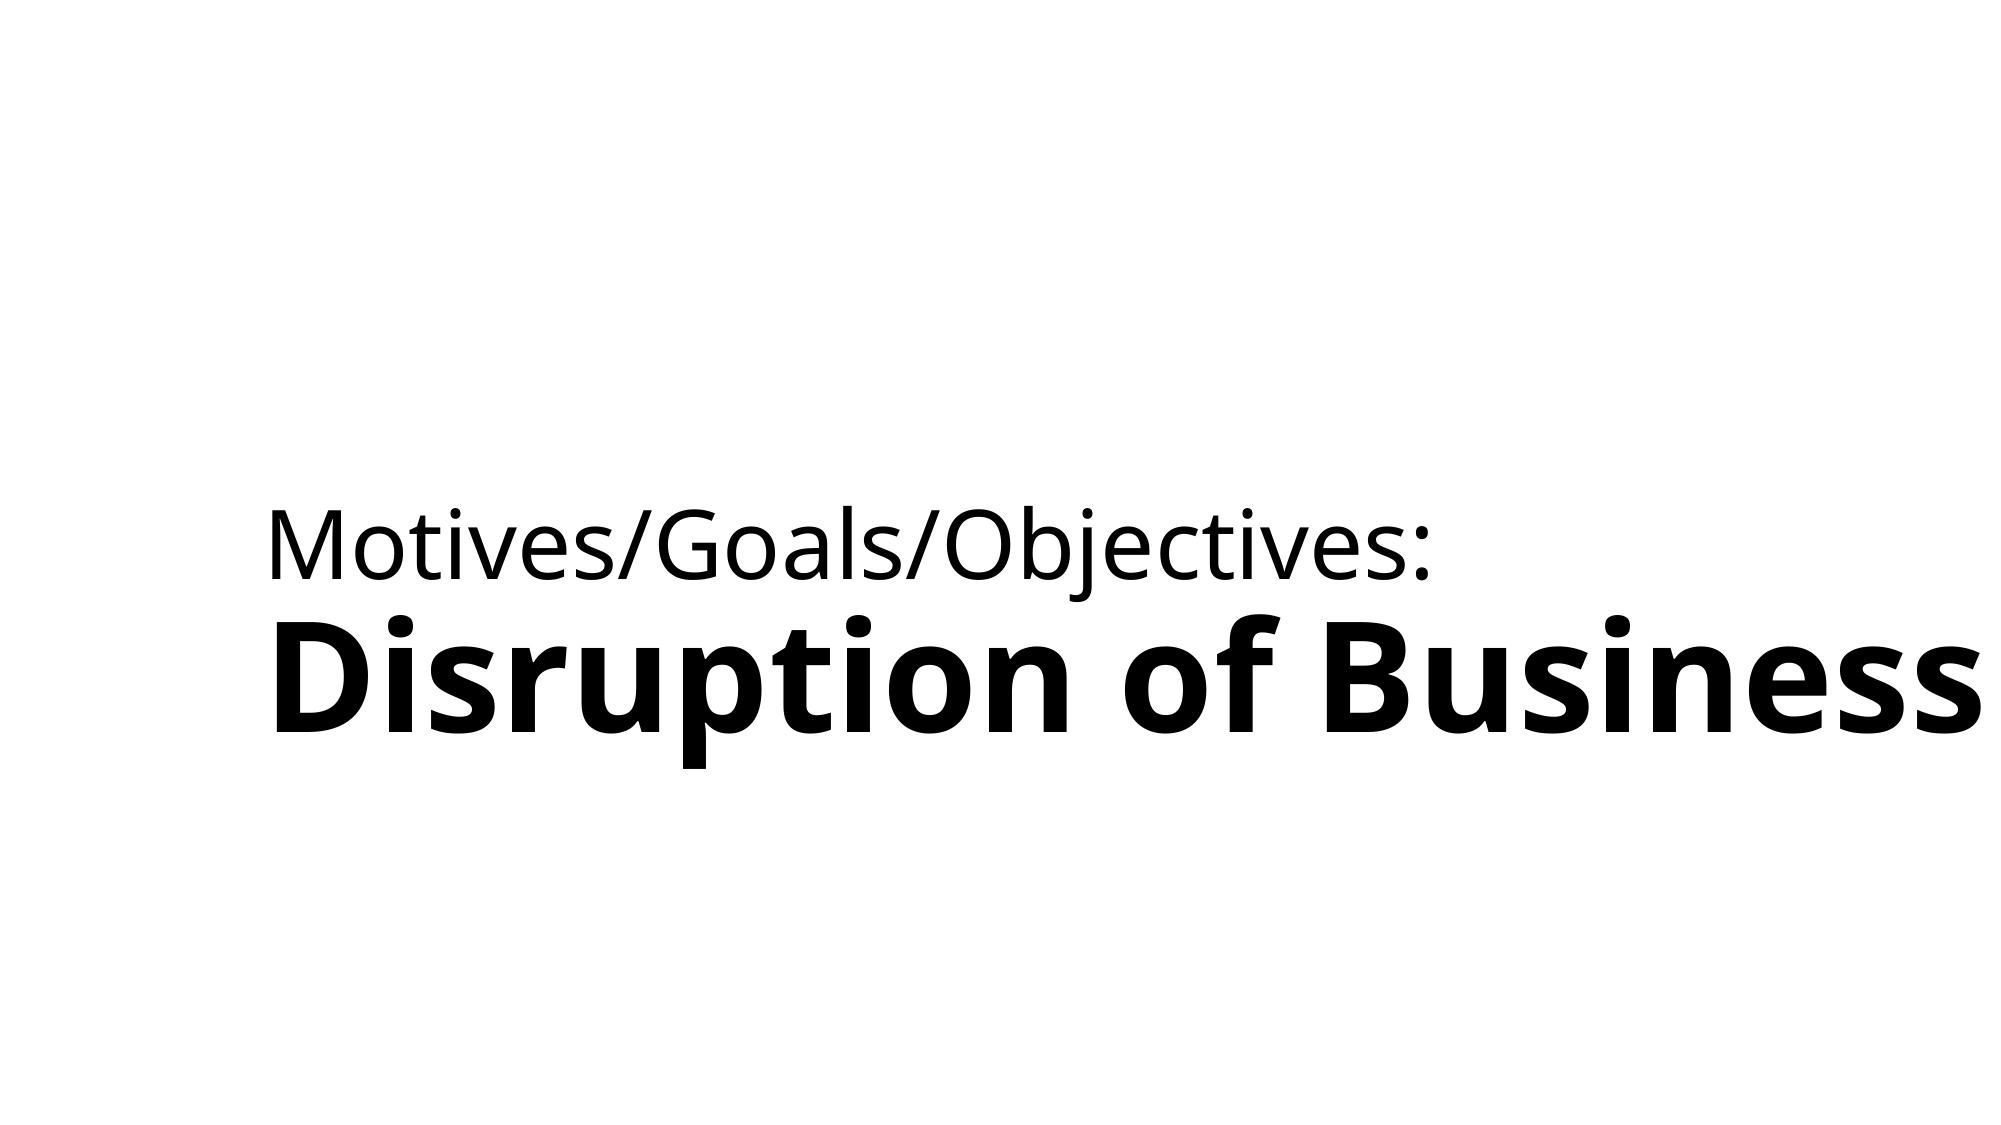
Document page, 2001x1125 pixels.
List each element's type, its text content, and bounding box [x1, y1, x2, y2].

title Motives/Goals/Objectives: Disruption of Business [248, 348, 2000, 774]
